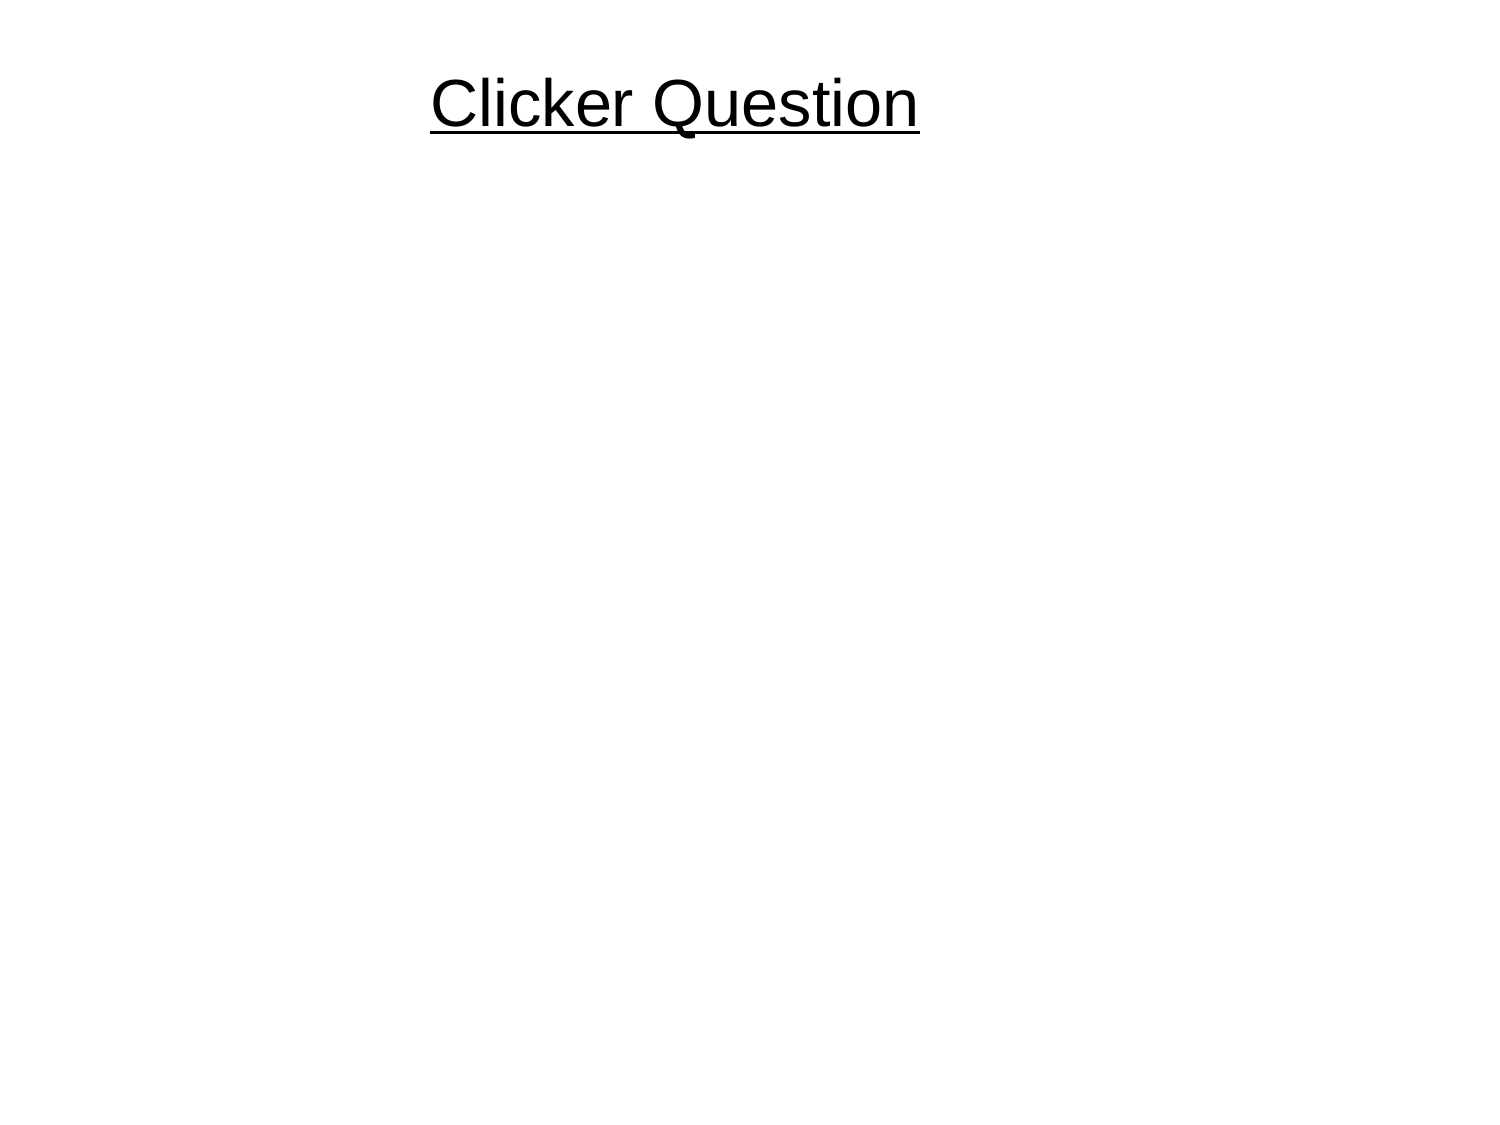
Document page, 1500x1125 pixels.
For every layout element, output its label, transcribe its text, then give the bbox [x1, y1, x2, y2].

title Clicker Question [0, 37, 1351, 163]
